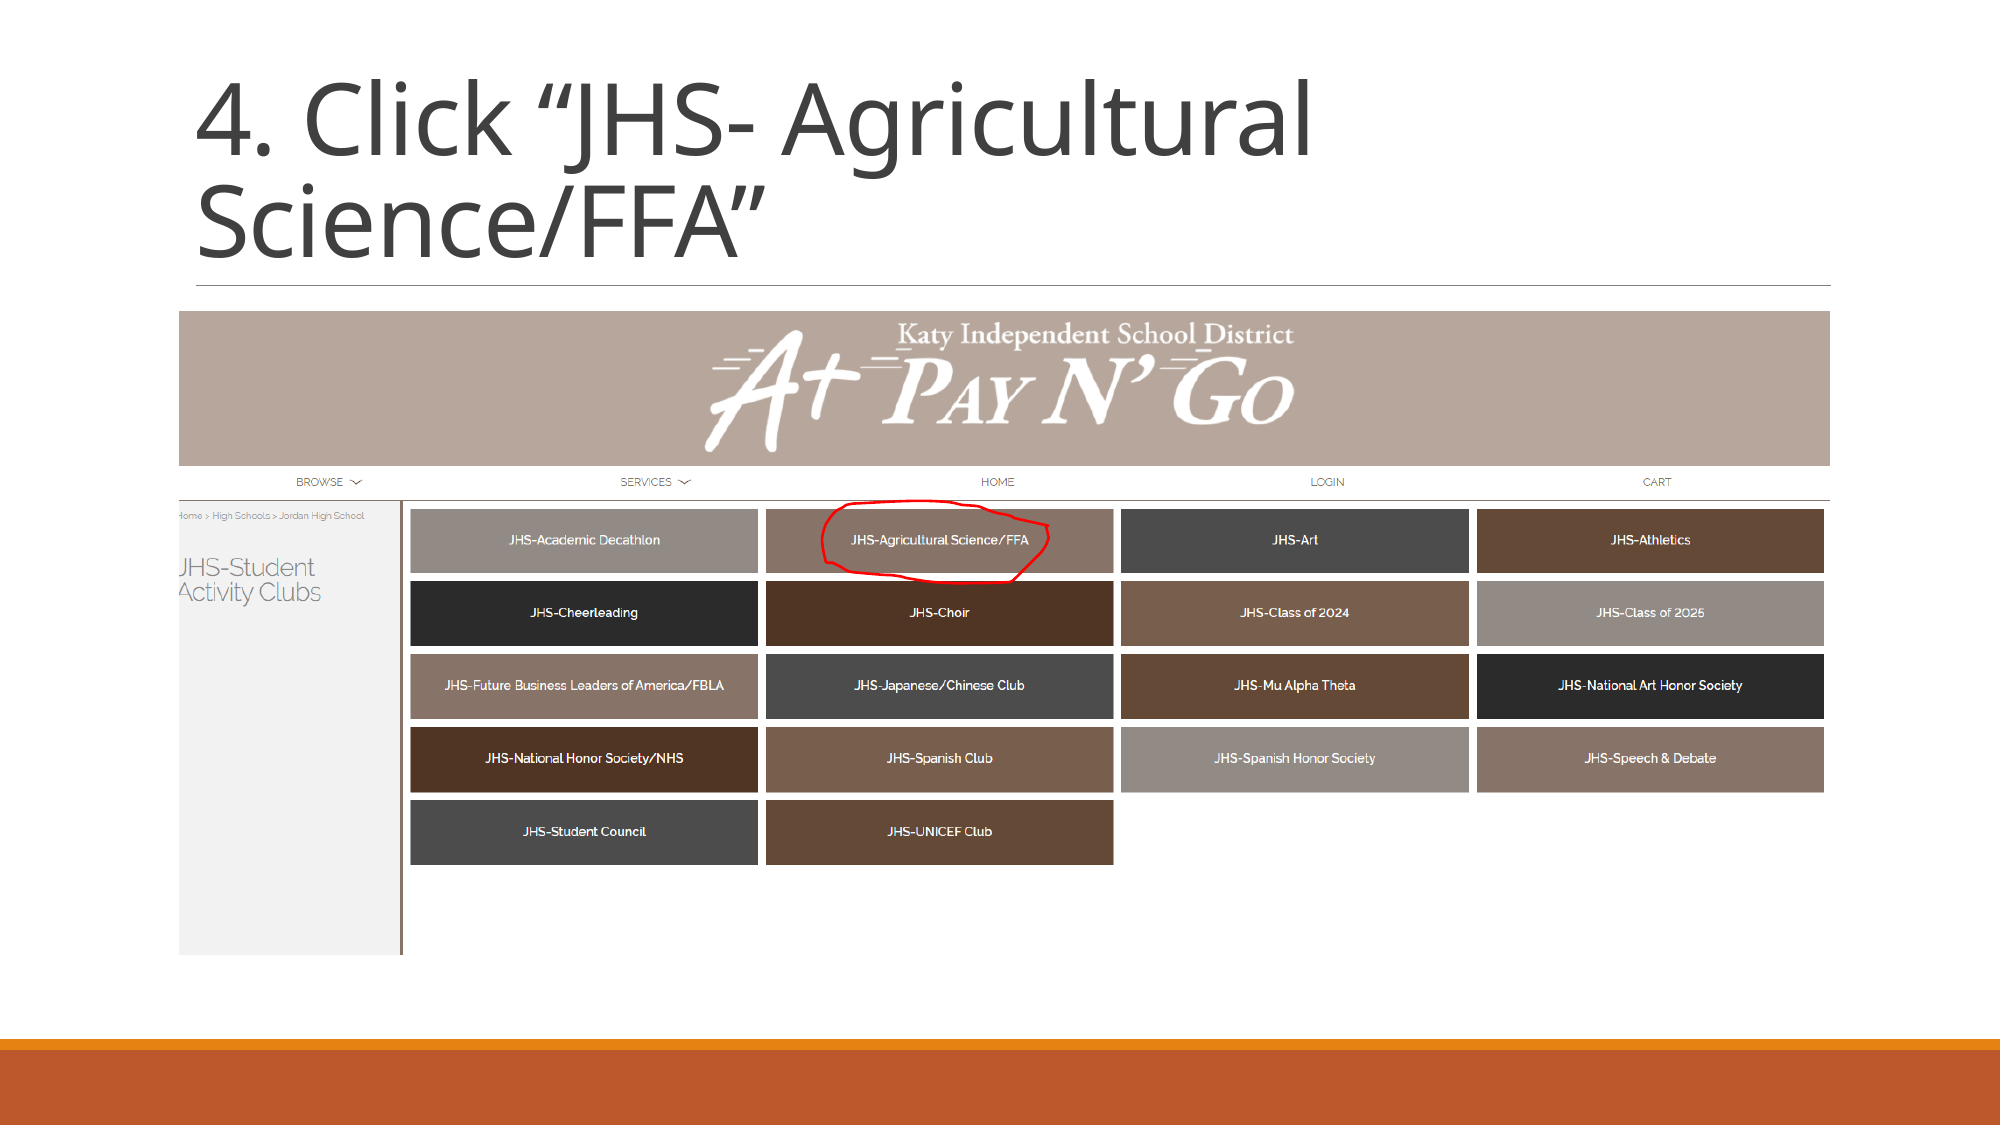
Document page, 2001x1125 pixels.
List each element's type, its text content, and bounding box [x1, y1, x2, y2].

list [179, 310, 1831, 955]
title 4. Click “JHS- Agricultural Science/FFA” [180, 47, 1830, 285]
